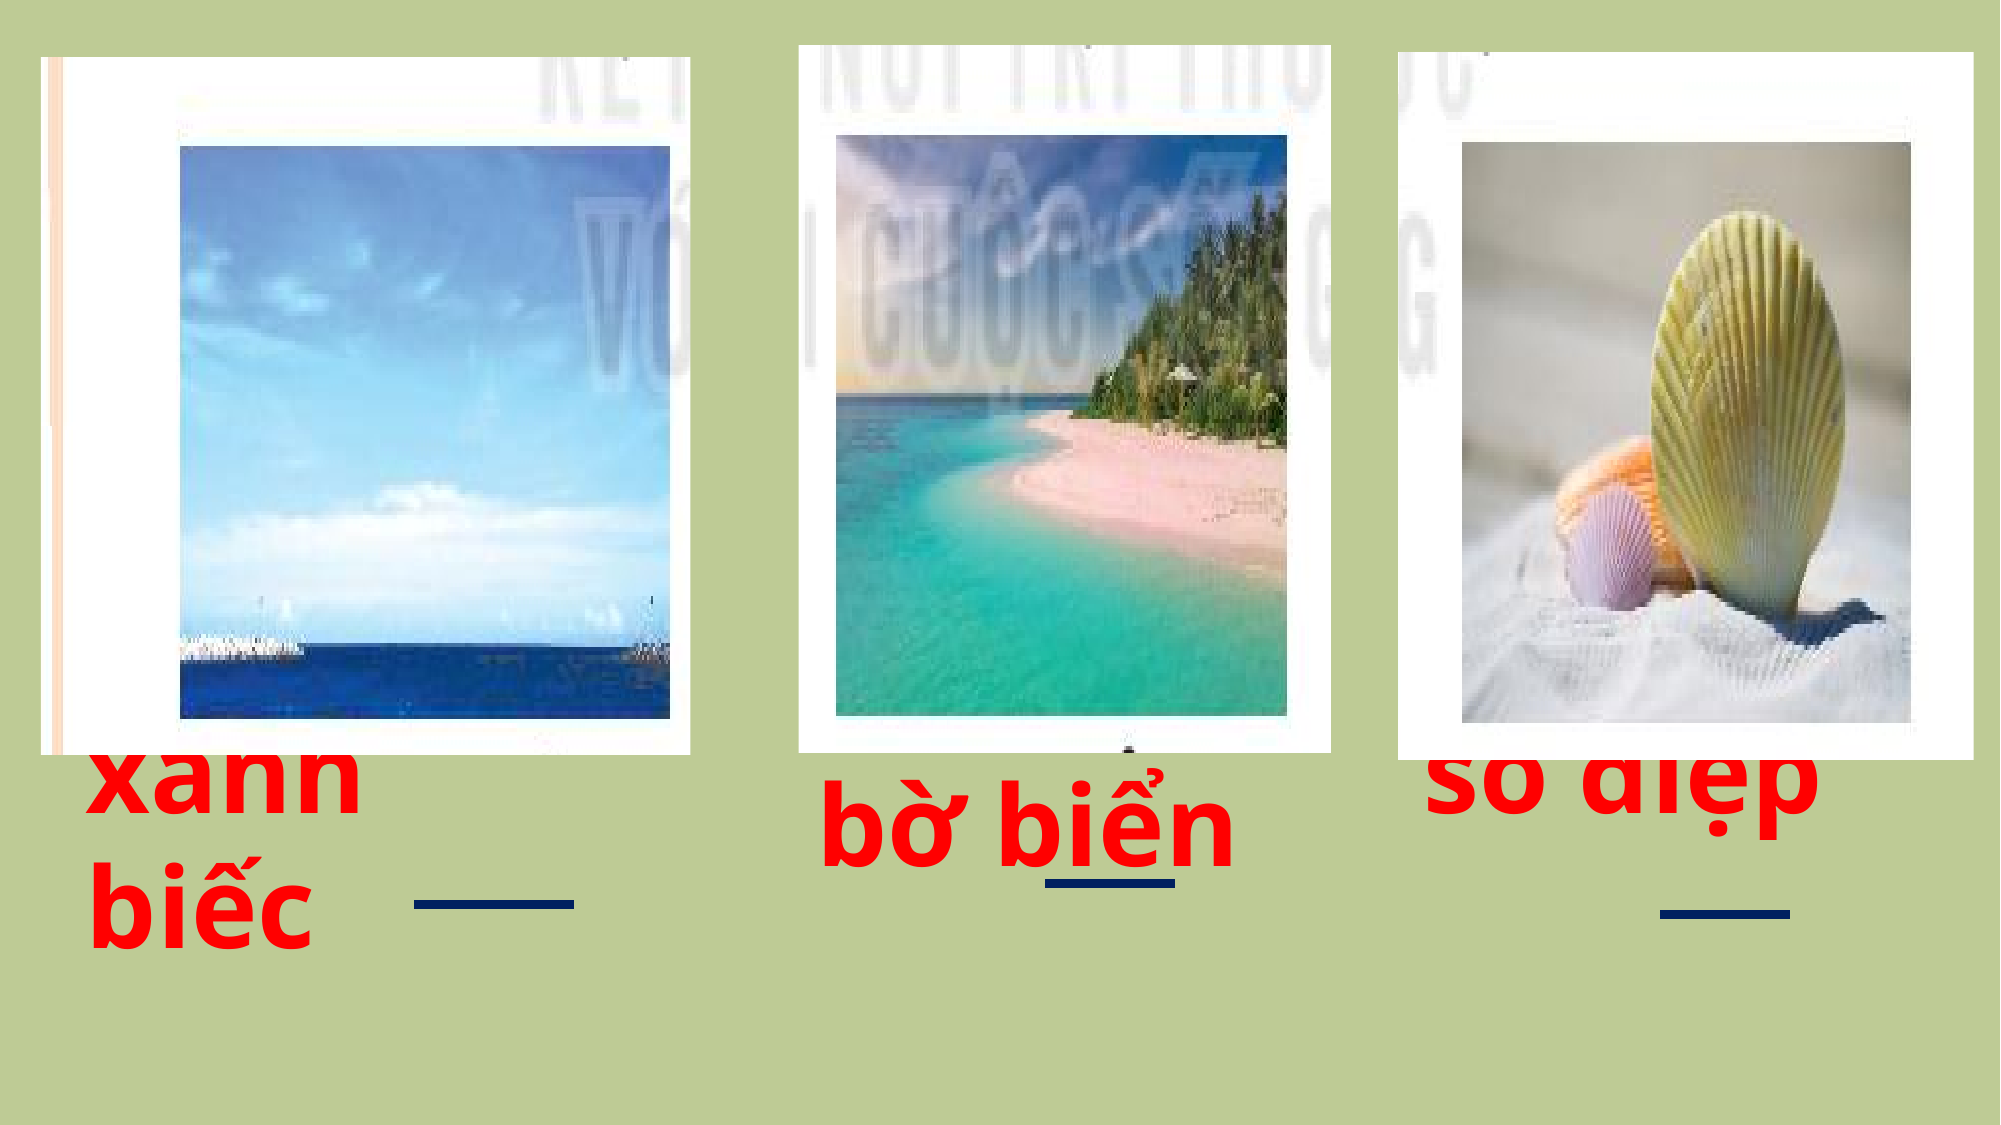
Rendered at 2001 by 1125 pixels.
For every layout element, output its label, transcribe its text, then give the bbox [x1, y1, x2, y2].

picture [798, 44, 1332, 753]
text_box sò điệp [1408, 760, 1896, 916]
picture [40, 56, 691, 755]
text_box xanh biếc [71, 756, 634, 916]
picture [1397, 52, 1974, 760]
text_box bờ biển [801, 742, 1408, 902]
